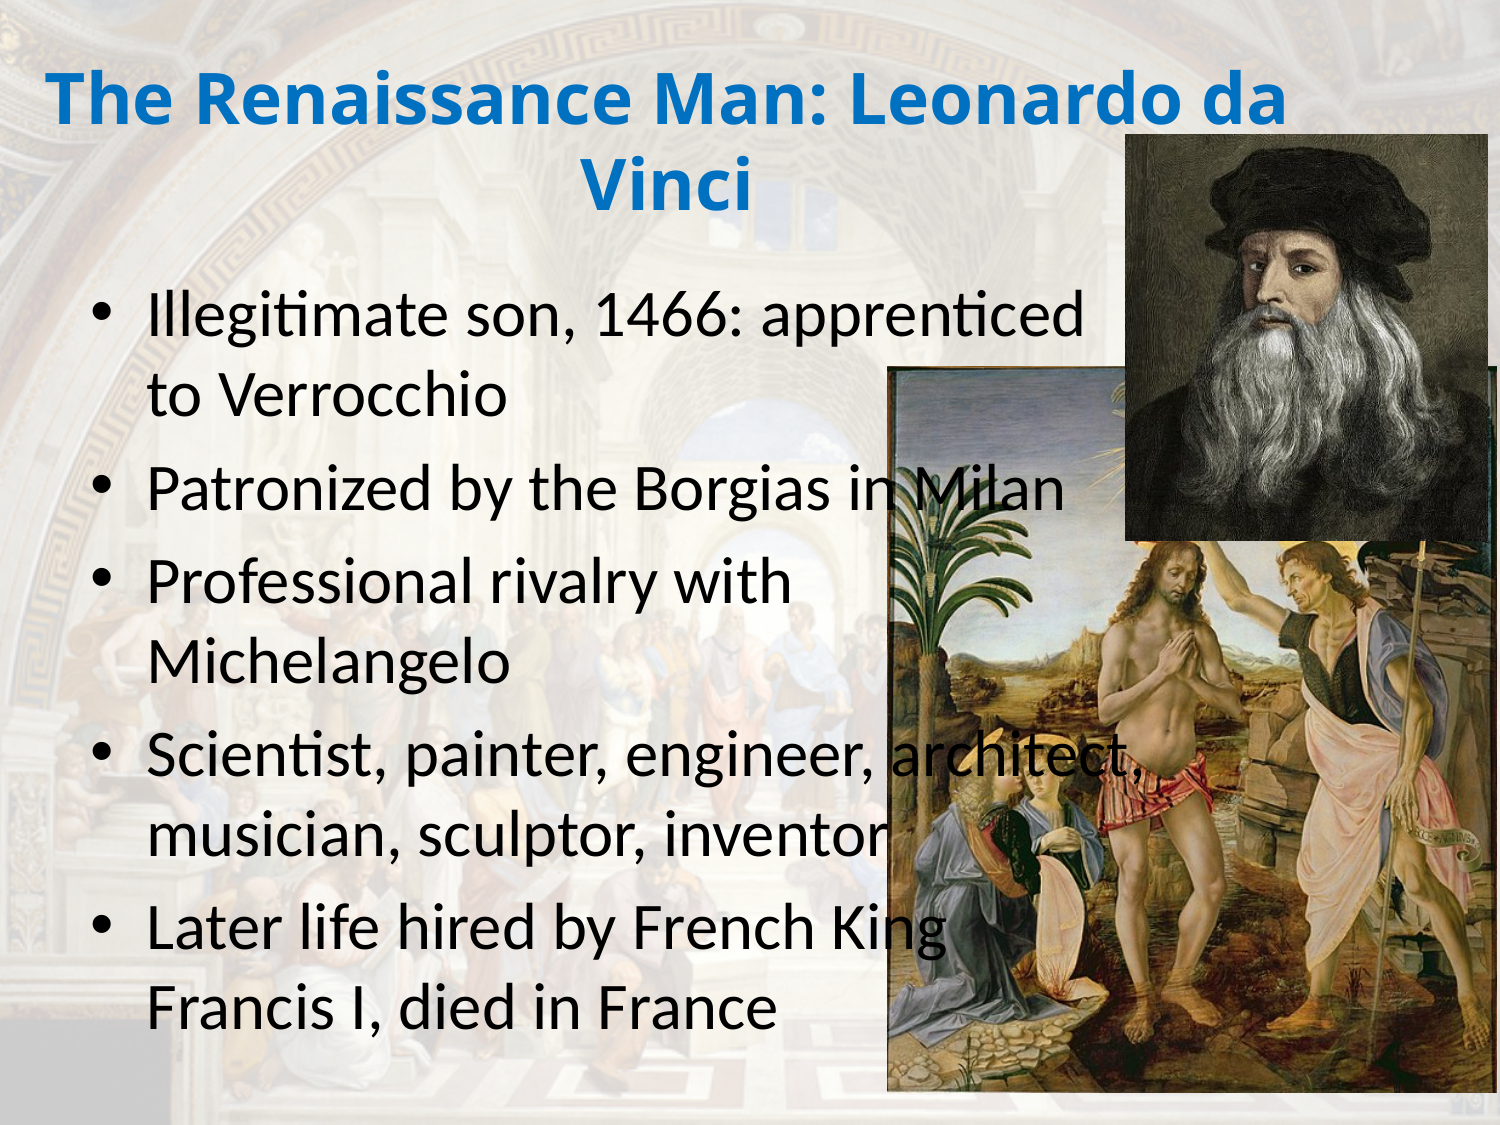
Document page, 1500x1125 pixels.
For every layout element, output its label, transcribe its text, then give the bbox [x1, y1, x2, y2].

title The Renaissance Man: Leonardo da Vinci [0, 45, 1343, 233]
picture [887, 133, 1497, 1093]
list Illegitimate son, 1466: apprenticed to Verrocchio Patronized by the Borgias in Milan Professional rivalry with Michelangelo Scientist, painter, engineer, architect, musician, sculptor, inventor Later life hired by French King Francis I, died in France [75, 262, 1119, 1063]
